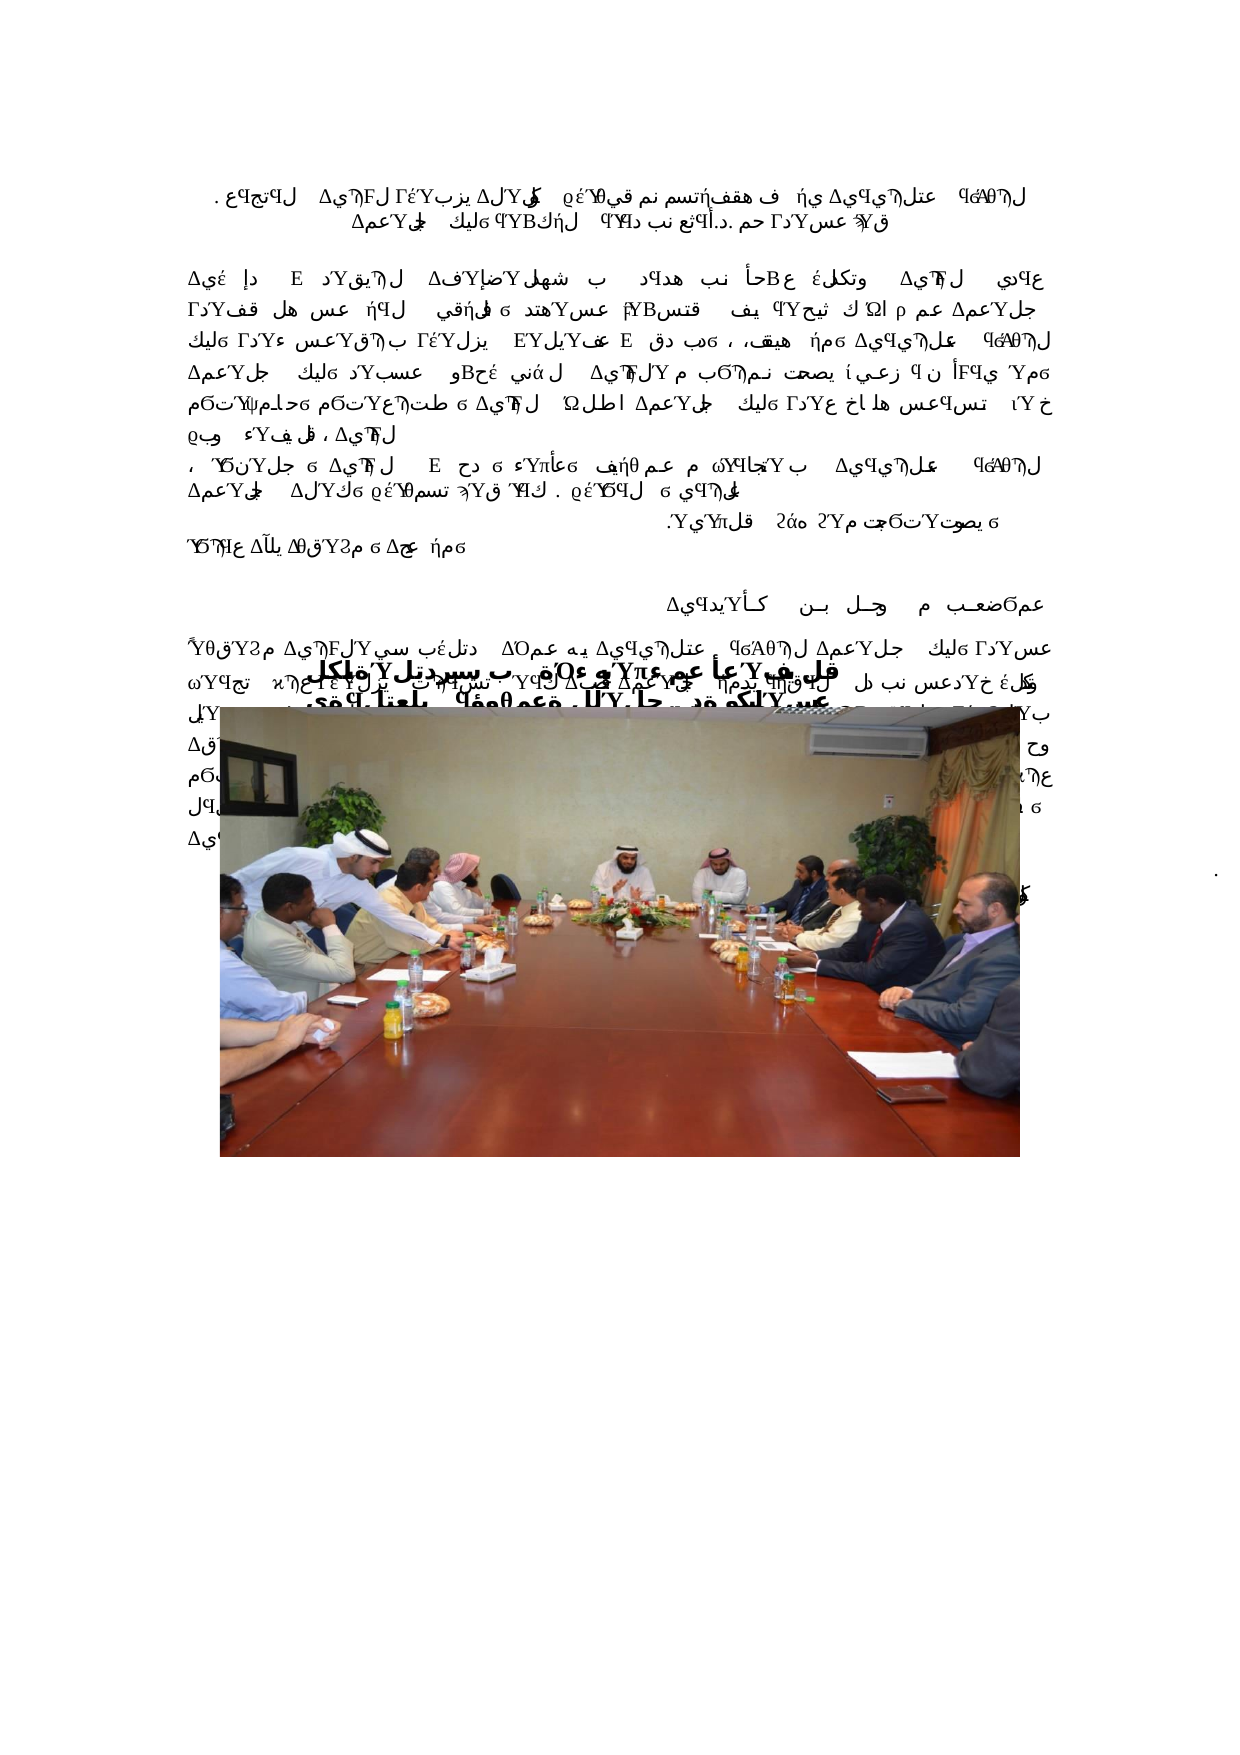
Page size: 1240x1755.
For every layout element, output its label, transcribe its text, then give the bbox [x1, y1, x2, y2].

text_box . عϤتجϤل΍ ΔيϠϜل ΓέΎيزب ΔلΎكول΍ ϱέΎθتسم نم قيήف هقف΍ήي ΔيϤيϠعتل΍ ϥϭΆθϠل ΔعمΎجل΍ ليكϭ ϥΎΒكήل΍ ϥΎϤثع نب دϤحم .د.أ ΓدΎعس ϡΎق Δيέ΍دإ΍ Ε΍دΎيقϠل ΔفΎضإΎب شهدل΍ دϤحأ نب هدΒع έوتكدل΍ ΔيϠϜل΍ ديϤع ΓدΎعس هل قف΍ήϤل΍ قيήفل΍ϭ هتدΎعس ϝΎΒقتس΍ يف ϥΎك ثيح Ώاρ عم ΔعمΎجل΍ ليكϭ ΓدΎعس ءΎقϠب ΓέΎيزل΍ ΕΎيلΎعف Ε΍دب دقϭ ، ،هيقف΍ήمϭ ΔيϤيϠعتل΍ ϥϭΆθϠل ΔعمΎجل΍ ليكϭ دΎعسب ΍وΒحέ نيάل΍ ΔيϠϜلΎب مϬϠيصحت نم ίزعي ϥأ نϜϤي Ύمϭ مϬتΎψحامϭ مϬتΎعϠطت ϭ ΔيϠϜل΍ Ώاطل ΔعمΎجل΍ ليكϭ ΓدΎعس هلاخ عϤتس΍ ιΎخ ϱوب΍ ءΎقل يف ، ΔيϠϜل΍ ، ΎϬنΎجل ϭ ΔيϠϜل΍ Ε΍دح ϭ ءΎπعأϭ يفήθم عم ωΎϤتجاΎب ΔيϤيϠعتل΍ ϥϭΆθϠل ΔعمΎجل΍ ΔلΎكϭ ϱέΎθتسم ϡΎق ΎϤك . ϱέΎϬϤل΍ϭ يϤϠعل΍ .ΎيΎπقل΍ ϩάه ϩΎجت مϬتΎيصوت ϭ ΎϬϠϤع Δيلآ ΔθقΎϨم ϭ Δعج΍ήمϭ ΔيϤيدΎكأ΍ بن΍وجل΍ ضعب مϬعم ًΎθقΎϨم ΔيϠϜلΎب سيέدتل΍ ΔΌيه عم ΔيϤيϠعتل΍ ϥϭΆθϠل ΔعمΎجل΍ ليكϭ ΓدΎعس ωΎϤتج΍ ϰϠع ΓέΎيزل΍ تϠϤتش΍ ΎϤك Δفصب ΔعمΎجل΍ ήيدم ϥήقϤل΍ دعس نب دلΎخ έوتكدل΍ يلΎعم ϭ ΔعمΎجل΍ Γέ΍د· ϡΎϤته΍ ءوض يف عϤتجϤل΍ ΔيϠϜل ΔيϠΒقتسϤل΍ ΓήψϨلΎب ΔقϠعتϤل΍ تϤتتخ΍ϭ ،ΔيϨϬϤل΍ ΔيحΎϨل΍ نم سيέدتل΍ ΔΌيه وπع ήيوطت ϝوح مϬتΎψحامϭ مϬتΎحήتقم مϬعم شقΎنϭ ،ΔيϠϜل΍ ήيوطت ليعفتب ΔصΎخ ΓدΎفتسا΍ ϰϠع لϤعل΍ Δيفيكϭ ΓέΎيزل΍ جئΎتن هيف ΍وθقΎن ΔيϠϜل΍ Ε΍دΎيقب قف΍ήϤل΍ قيήفل΍ϭ ΔيϤيϠعتل΍ ϥϭΆθϠل ΔعمΎجل΍ ليكϭ ΓدΎعس ءΎقϠب ΓέΎيزل΍ .ΓέΎيزل΍ جمΎنήب ϝاخ ΔلΎكول΍ قيήف ΕΎψحام نم [185, 182, 1056, 931]
text_box ةيلكلΎب سيردتل΍ ةΌيه ءΎπعأ عم ءΎقل يف ةيϤيلعتل΍ ϥوؤθلل ةعمΎجل΍ ليكو ةدΎعس [303, 654, 938, 707]
text_box [219, 707, 1021, 1157]
